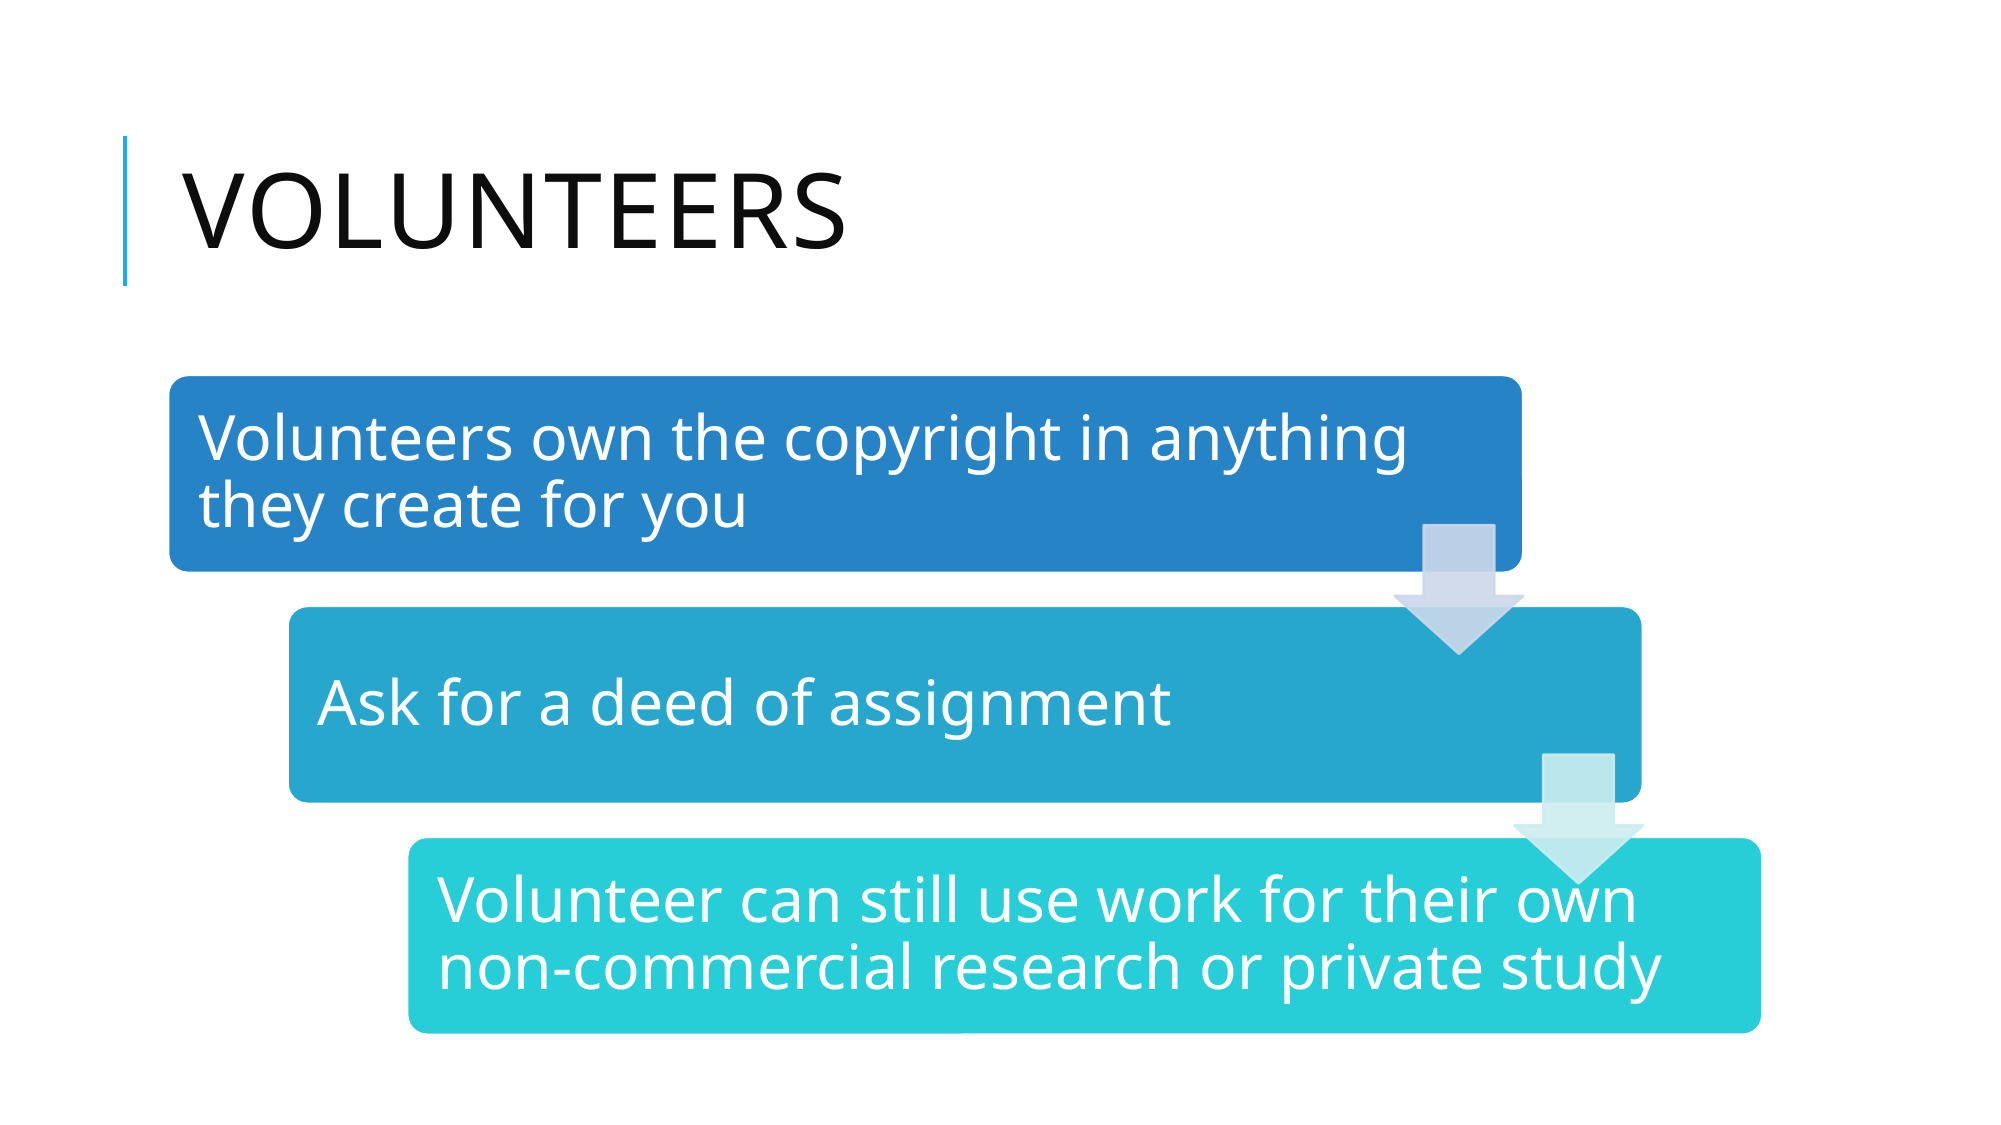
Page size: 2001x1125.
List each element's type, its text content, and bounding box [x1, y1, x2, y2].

text_box Volunteers [167, 95, 1763, 342]
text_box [167, 374, 1763, 1036]
